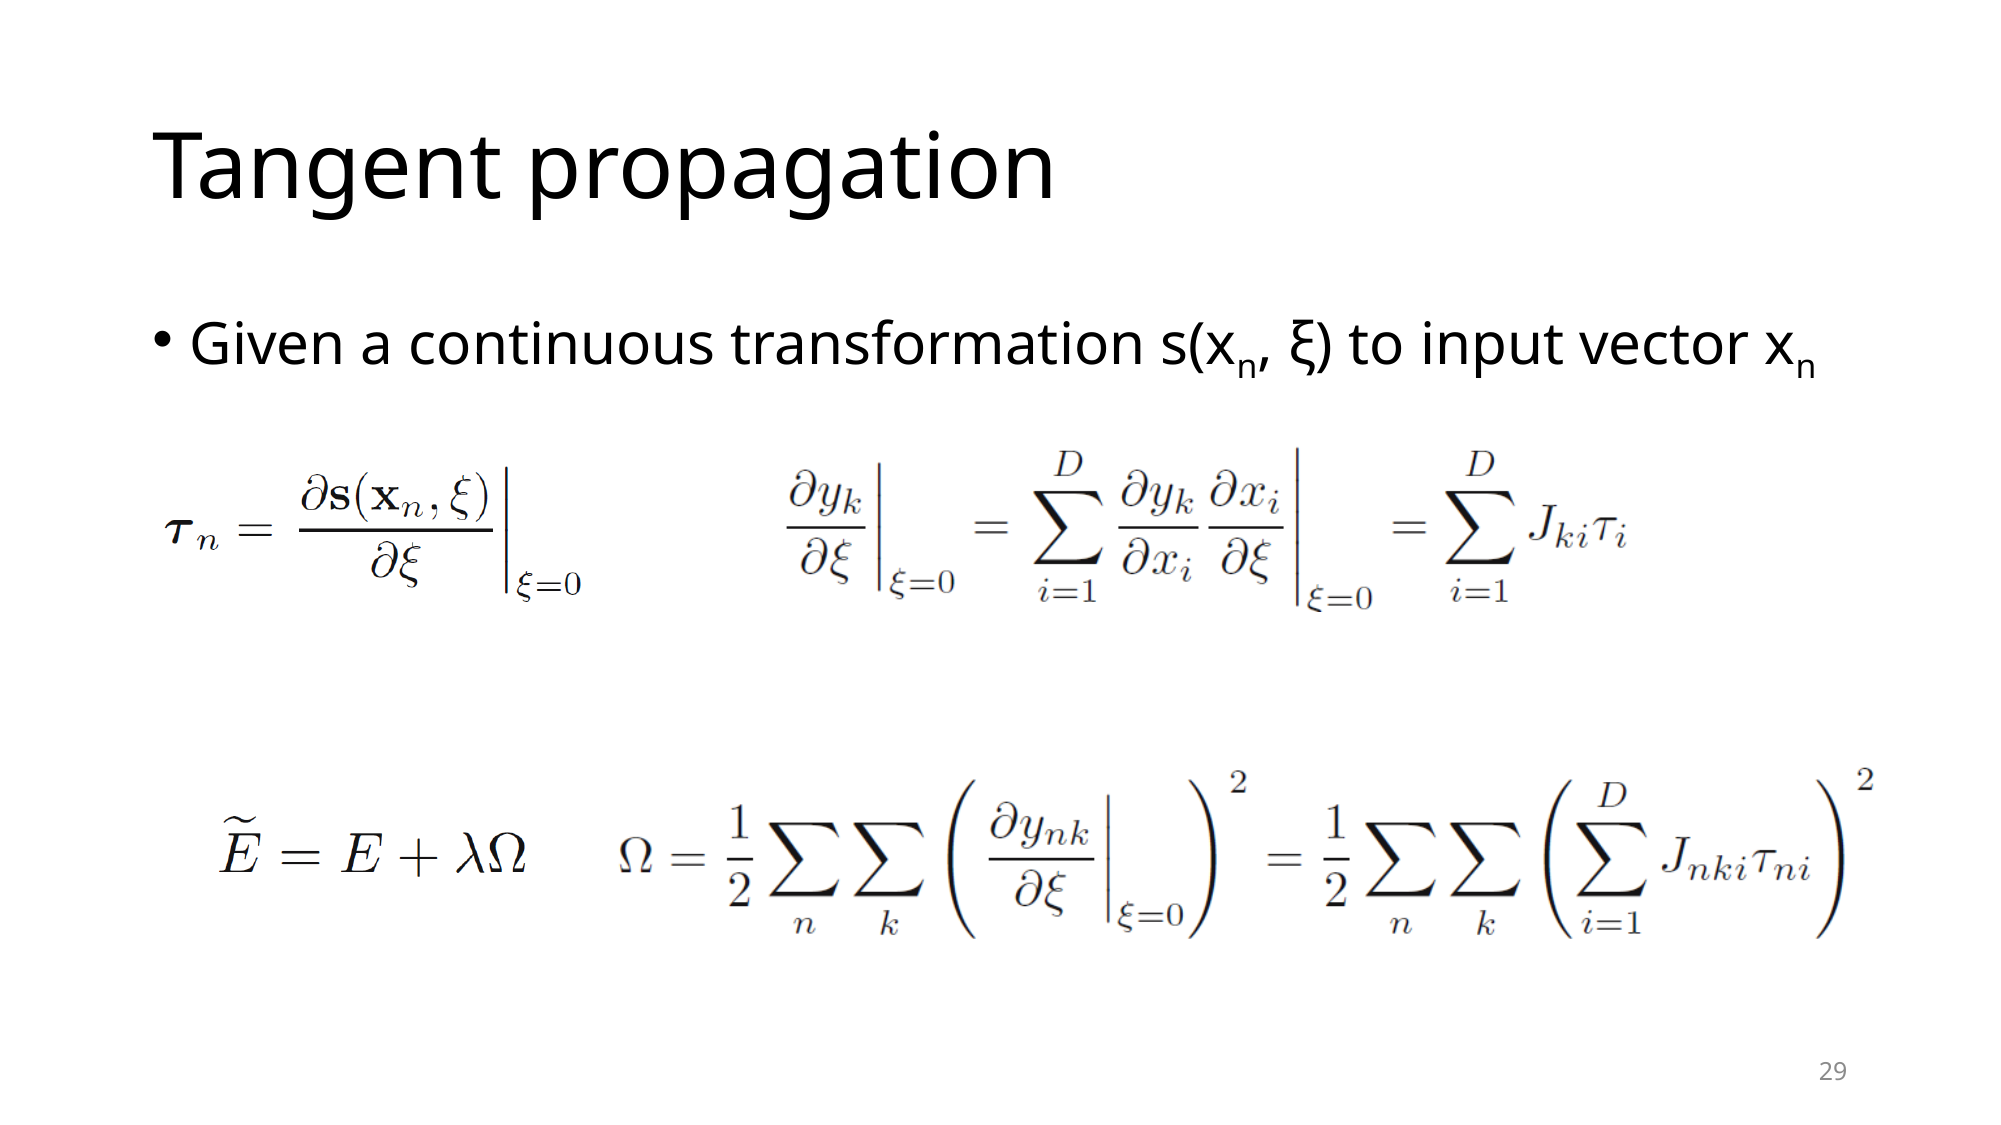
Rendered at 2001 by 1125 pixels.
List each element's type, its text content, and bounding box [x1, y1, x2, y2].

picture [208, 799, 535, 887]
picture [778, 432, 1638, 612]
list Given a continuous transformation s(xn, ξ) to input vector xn [137, 299, 1863, 398]
picture [157, 446, 586, 612]
slide_number 29 [1412, 1042, 1863, 1103]
picture [605, 734, 1885, 952]
title Tangent propagation [137, 59, 1863, 278]
